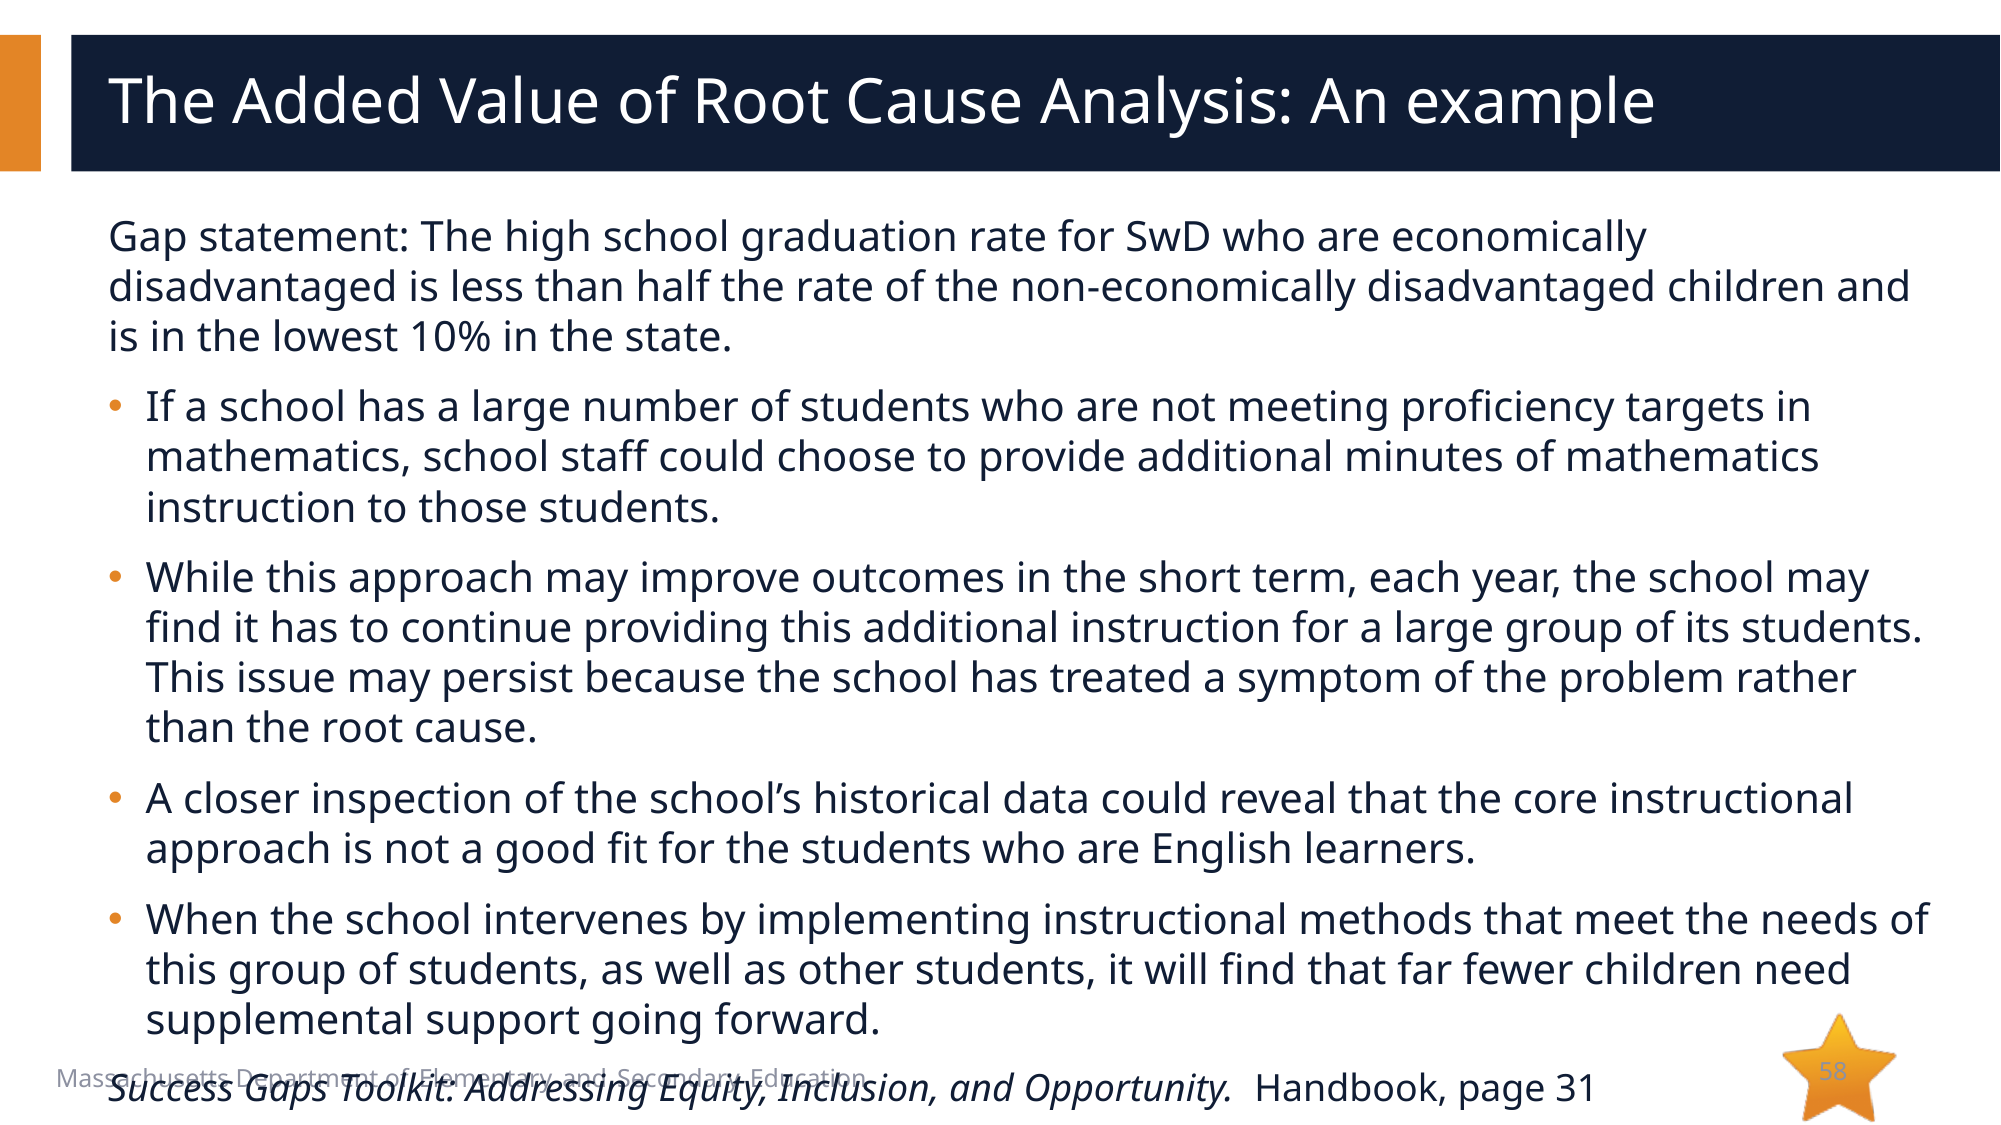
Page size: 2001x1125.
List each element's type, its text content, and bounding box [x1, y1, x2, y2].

slide_number 58 [1412, 1042, 1863, 1103]
list Gap statement: The high school graduation rate for SwD who are economically disadvantaged is less than half the rate of the non-economically disadvantaged children and is in the lowest 10% in the state. If a school has a large number of students who are not meeting proficiency targets in mathematics, school staff could choose to provide additional minutes of mathematics instruction to those students. While this approach may improve outcomes in the short term, each year, the school may find it has to continue providing this additional instruction for a large group of its students. This issue may persist because the school has treated a symptom of the problem rather than the root cause. A closer inspection of the school’s historical data could reveal that the core instructional approach is not a good fit for the students who are English learners. When the school intervenes by implementing instructional methods that meet the needs of this group of students, as well as other students, it will find that far fewer children need supplemental support going forward. Success Gaps Toolkit: Addressing Equity, Inclusion, and Opportunity. Handbook, page 31 [93, 201, 1959, 1031]
title The Added Value of Root Cause Analysis: An example [93, 47, 1959, 159]
picture [1775, 1031, 1909, 1125]
